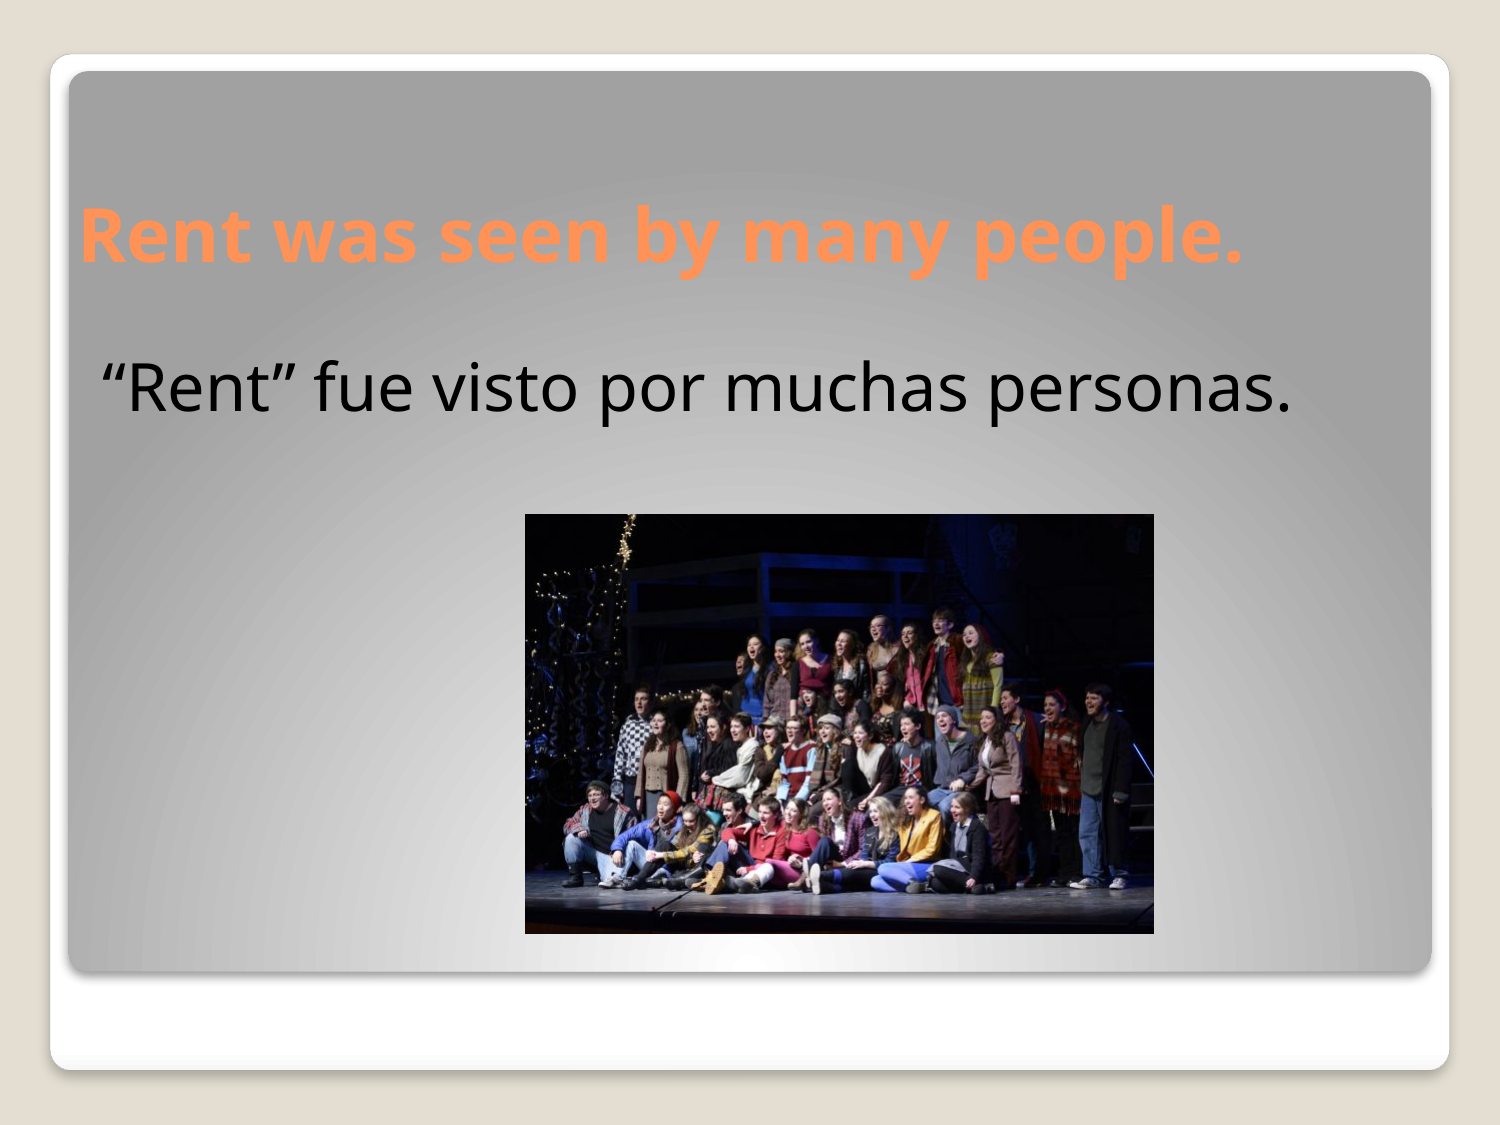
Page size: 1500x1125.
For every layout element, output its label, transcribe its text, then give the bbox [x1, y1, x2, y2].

picture [524, 513, 1154, 934]
text_box “Rent” fue visto por muchas personas. [87, 337, 1388, 433]
title Rent was seen by many people. [62, 112, 1405, 285]
